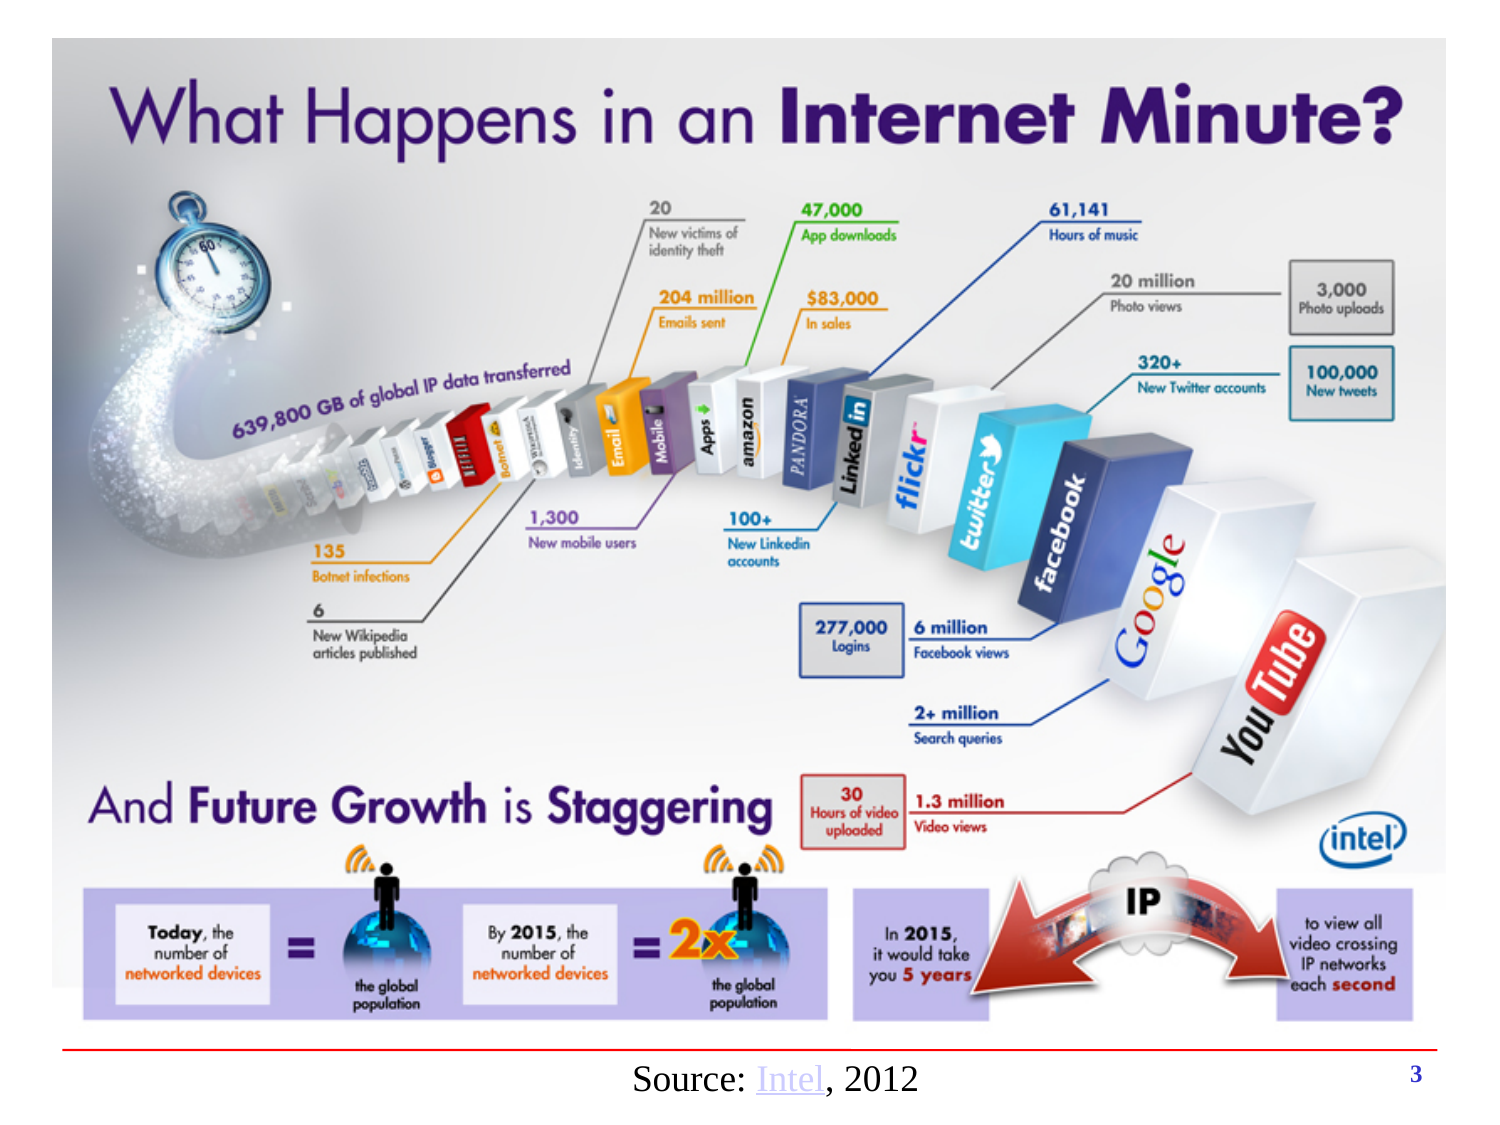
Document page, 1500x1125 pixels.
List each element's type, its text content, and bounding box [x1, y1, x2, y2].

picture [51, 38, 1446, 1047]
text_box Source: Intel, 2012 [617, 1054, 935, 1106]
slide_number 3 [1124, 1054, 1438, 1101]
